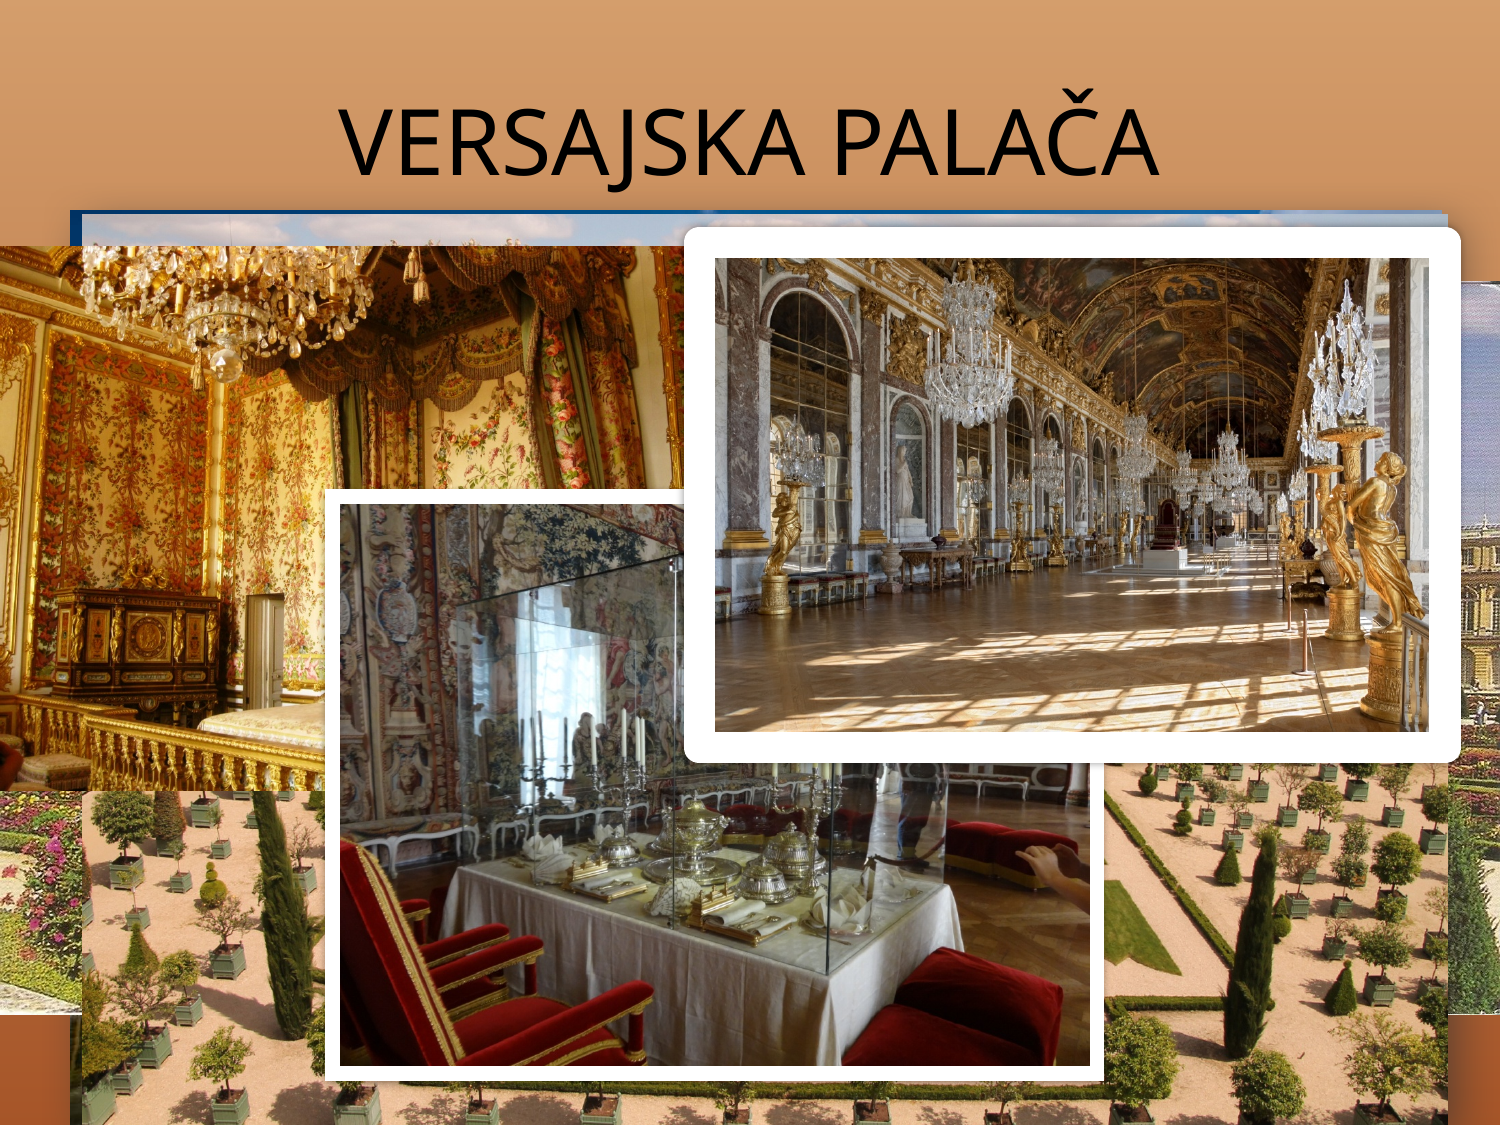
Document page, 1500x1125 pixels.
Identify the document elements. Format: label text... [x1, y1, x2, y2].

picture [0, 210, 1500, 1125]
title VERSAJSKA PALAČA [75, 45, 1425, 205]
